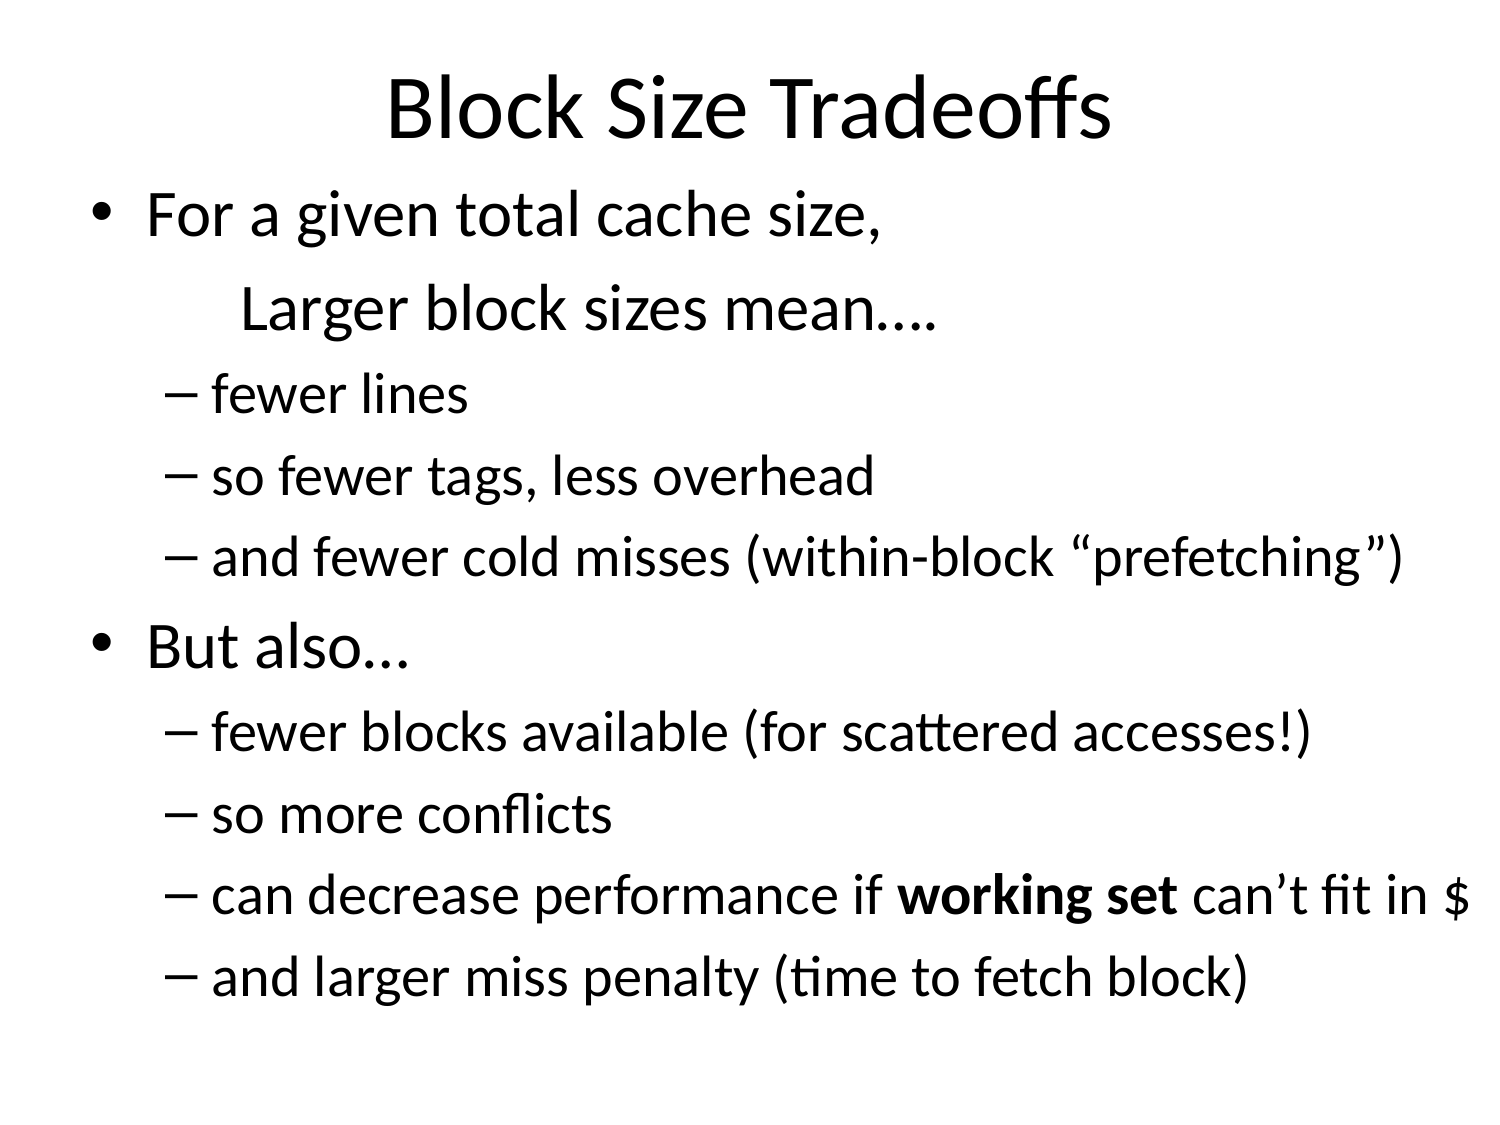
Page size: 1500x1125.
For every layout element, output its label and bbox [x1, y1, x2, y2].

list [75, 162, 1500, 1088]
title [75, 7, 1425, 162]
